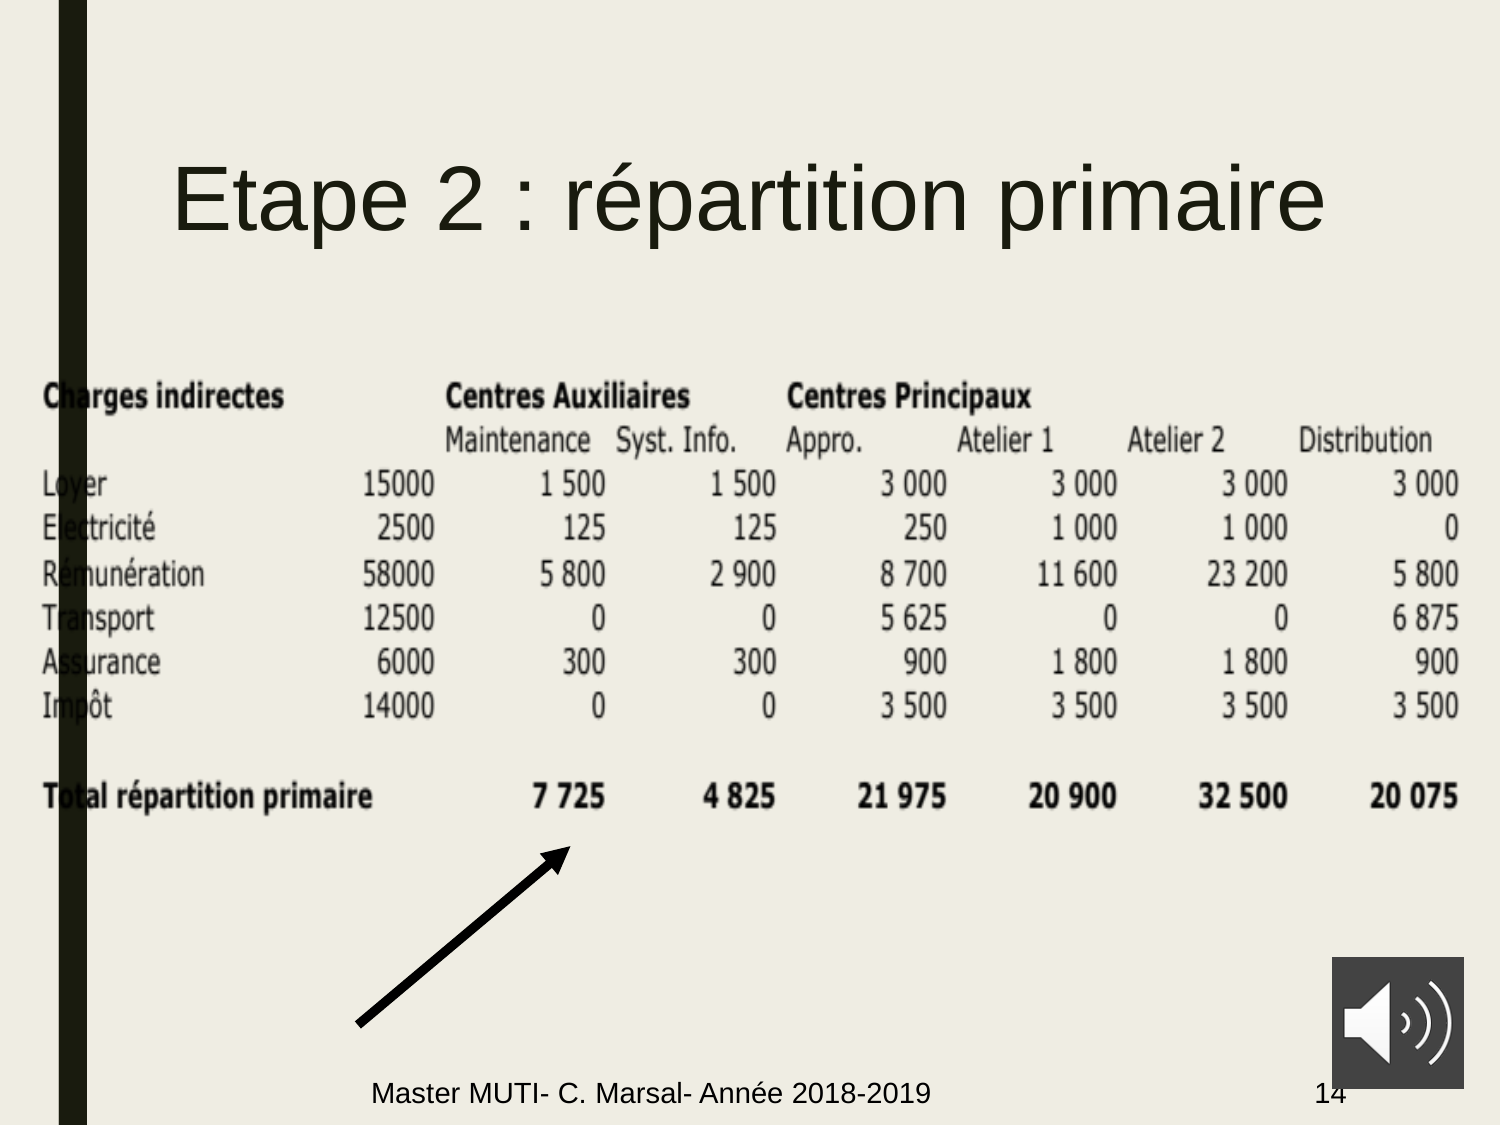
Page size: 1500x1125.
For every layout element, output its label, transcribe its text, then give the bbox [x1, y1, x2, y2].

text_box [357, 846, 571, 1025]
slide_number 14 [1165, 1058, 1362, 1125]
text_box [37, 370, 1463, 858]
picture [1331, 956, 1465, 1090]
text_box Etape 2 : répartition primaire [112, 99, 1388, 288]
footer Master MUTI- C. Marsal- Année 2018-2019 [355, 1058, 1129, 1125]
